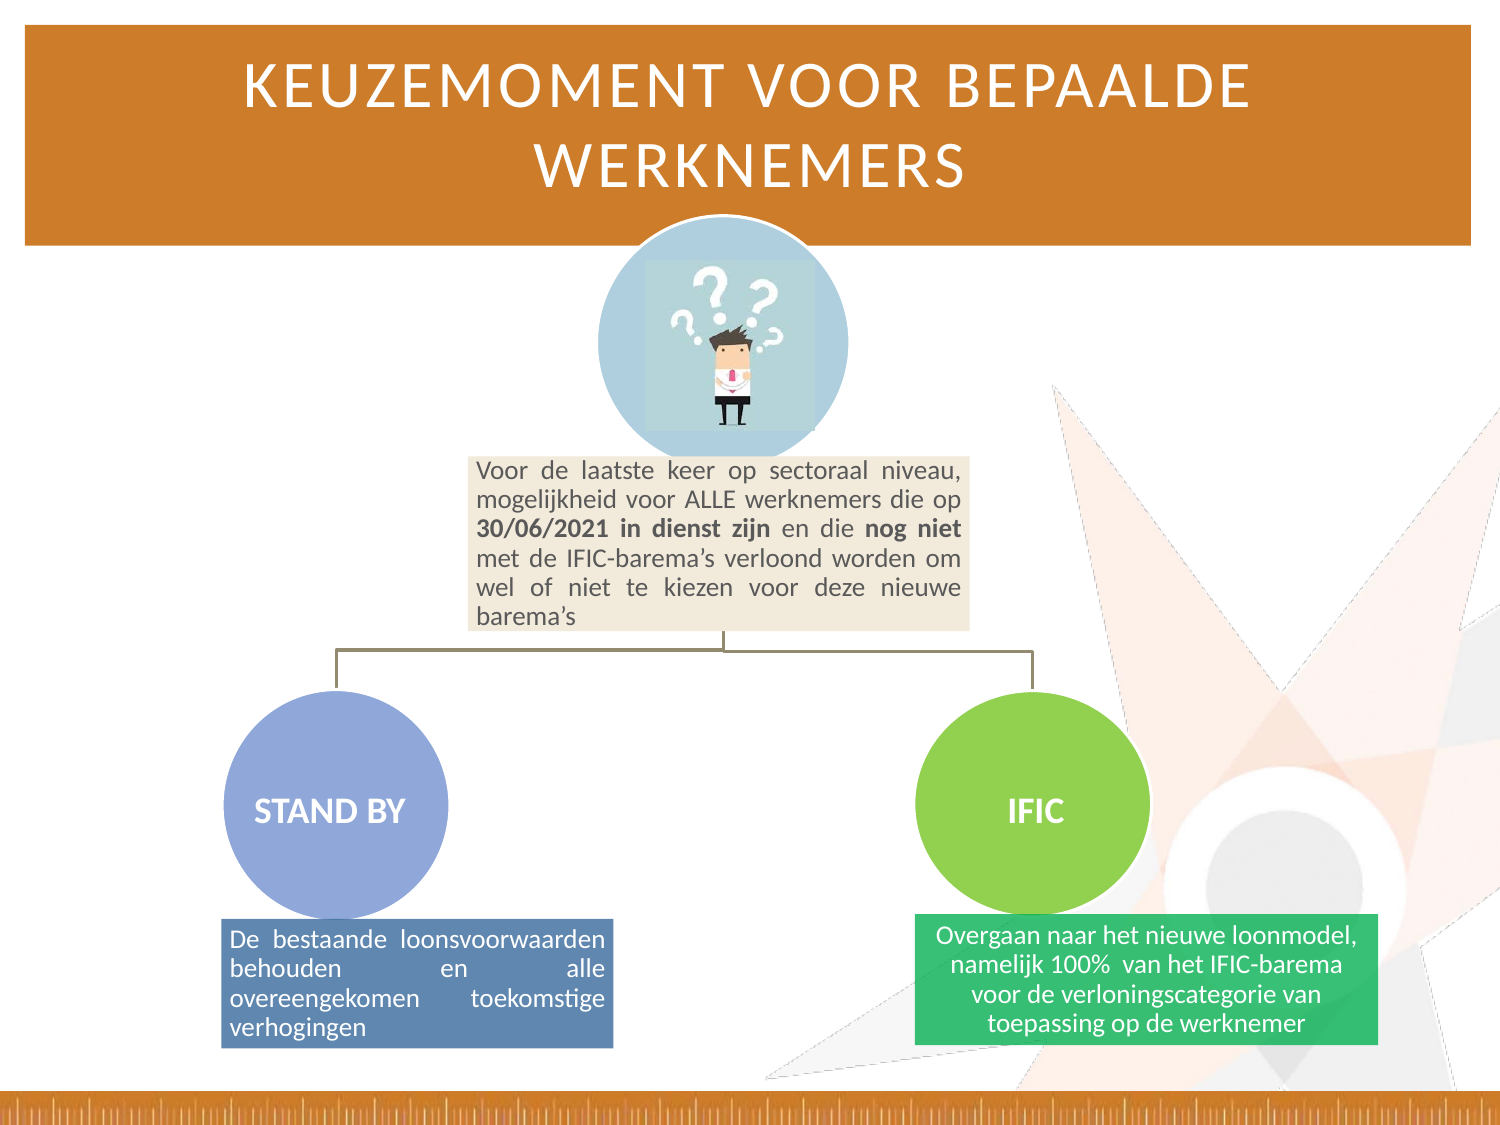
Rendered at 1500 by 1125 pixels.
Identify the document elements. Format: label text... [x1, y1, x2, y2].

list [221, 183, 1500, 1096]
title Keuzemoment voor bepaalde werknemers [62, 33, 1438, 184]
picture [644, 260, 815, 431]
picture [0, 1091, 1500, 1125]
